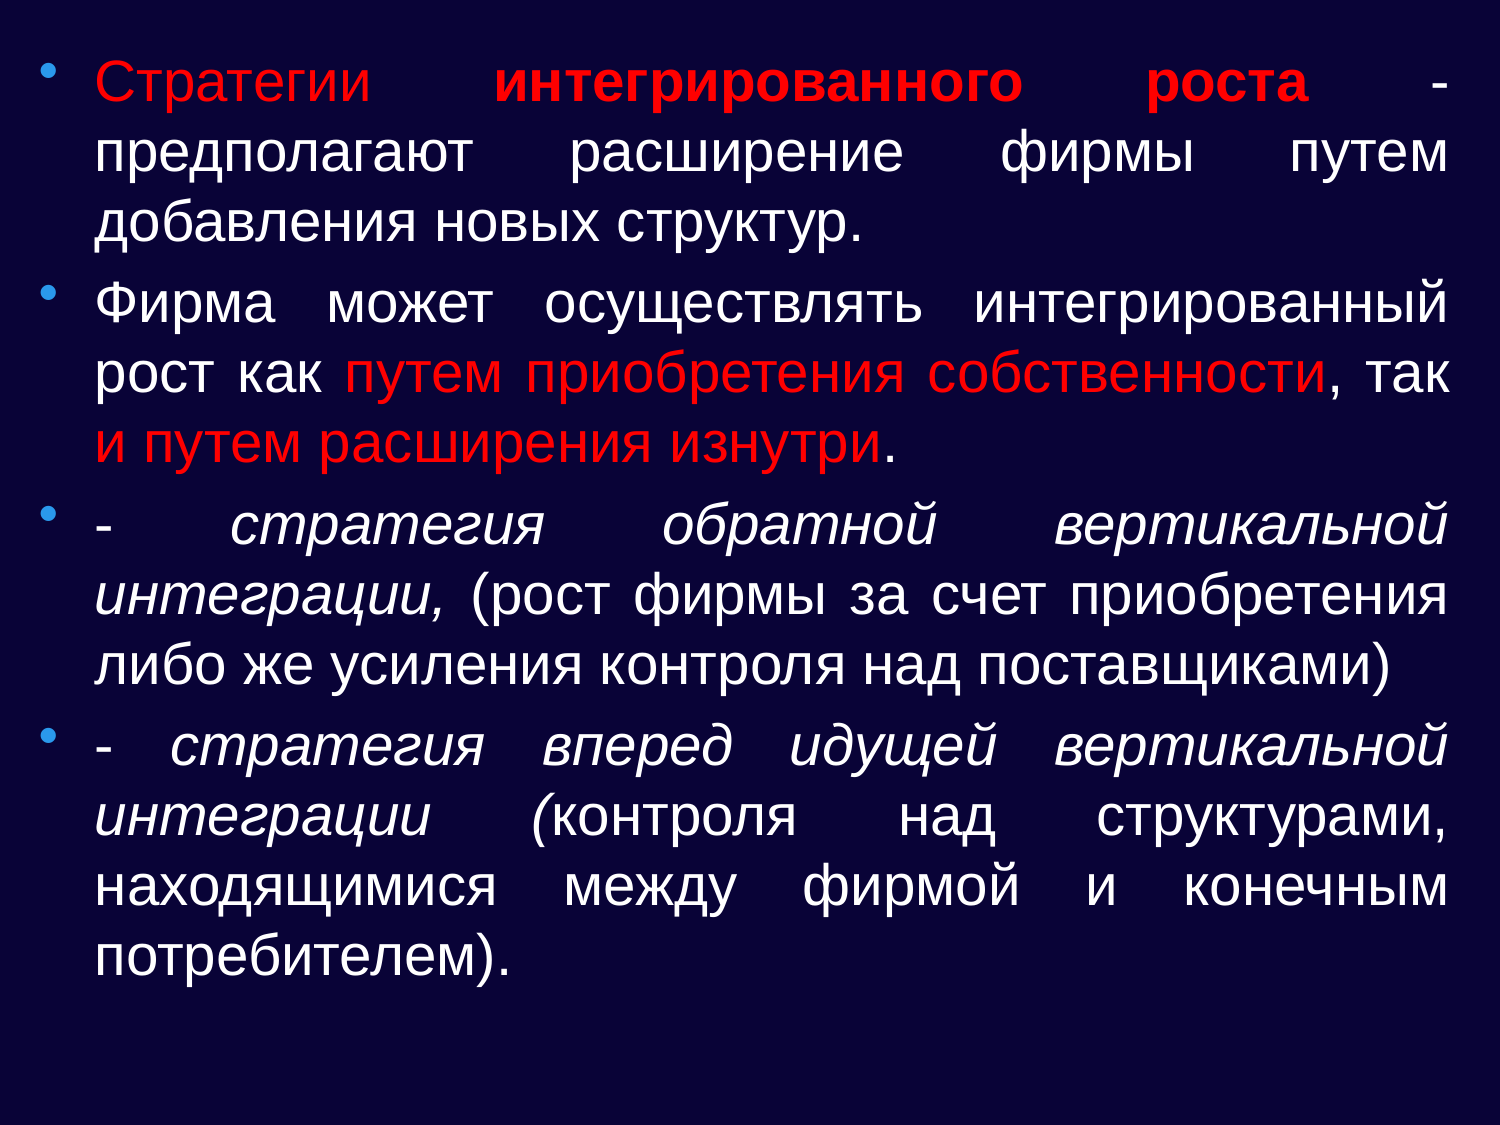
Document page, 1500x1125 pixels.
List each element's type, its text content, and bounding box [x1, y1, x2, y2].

list Стратегии интегрированного роста - предполагают расширение фирмы путем добавления новых структур. Фирма может осуществлять интегрированный рост как путем приобретения собственности, так и путем расширения изнутри. - стратегия обратной вертикальной интеграции, (рост фирмы за счет приобретения либо же усиления контроля над поставщиками) - стратегия вперед идущей вертикальной интеграции (контроля над структурами, находящимися между фирмой и конечным потребителем). [23, 34, 1466, 1006]
